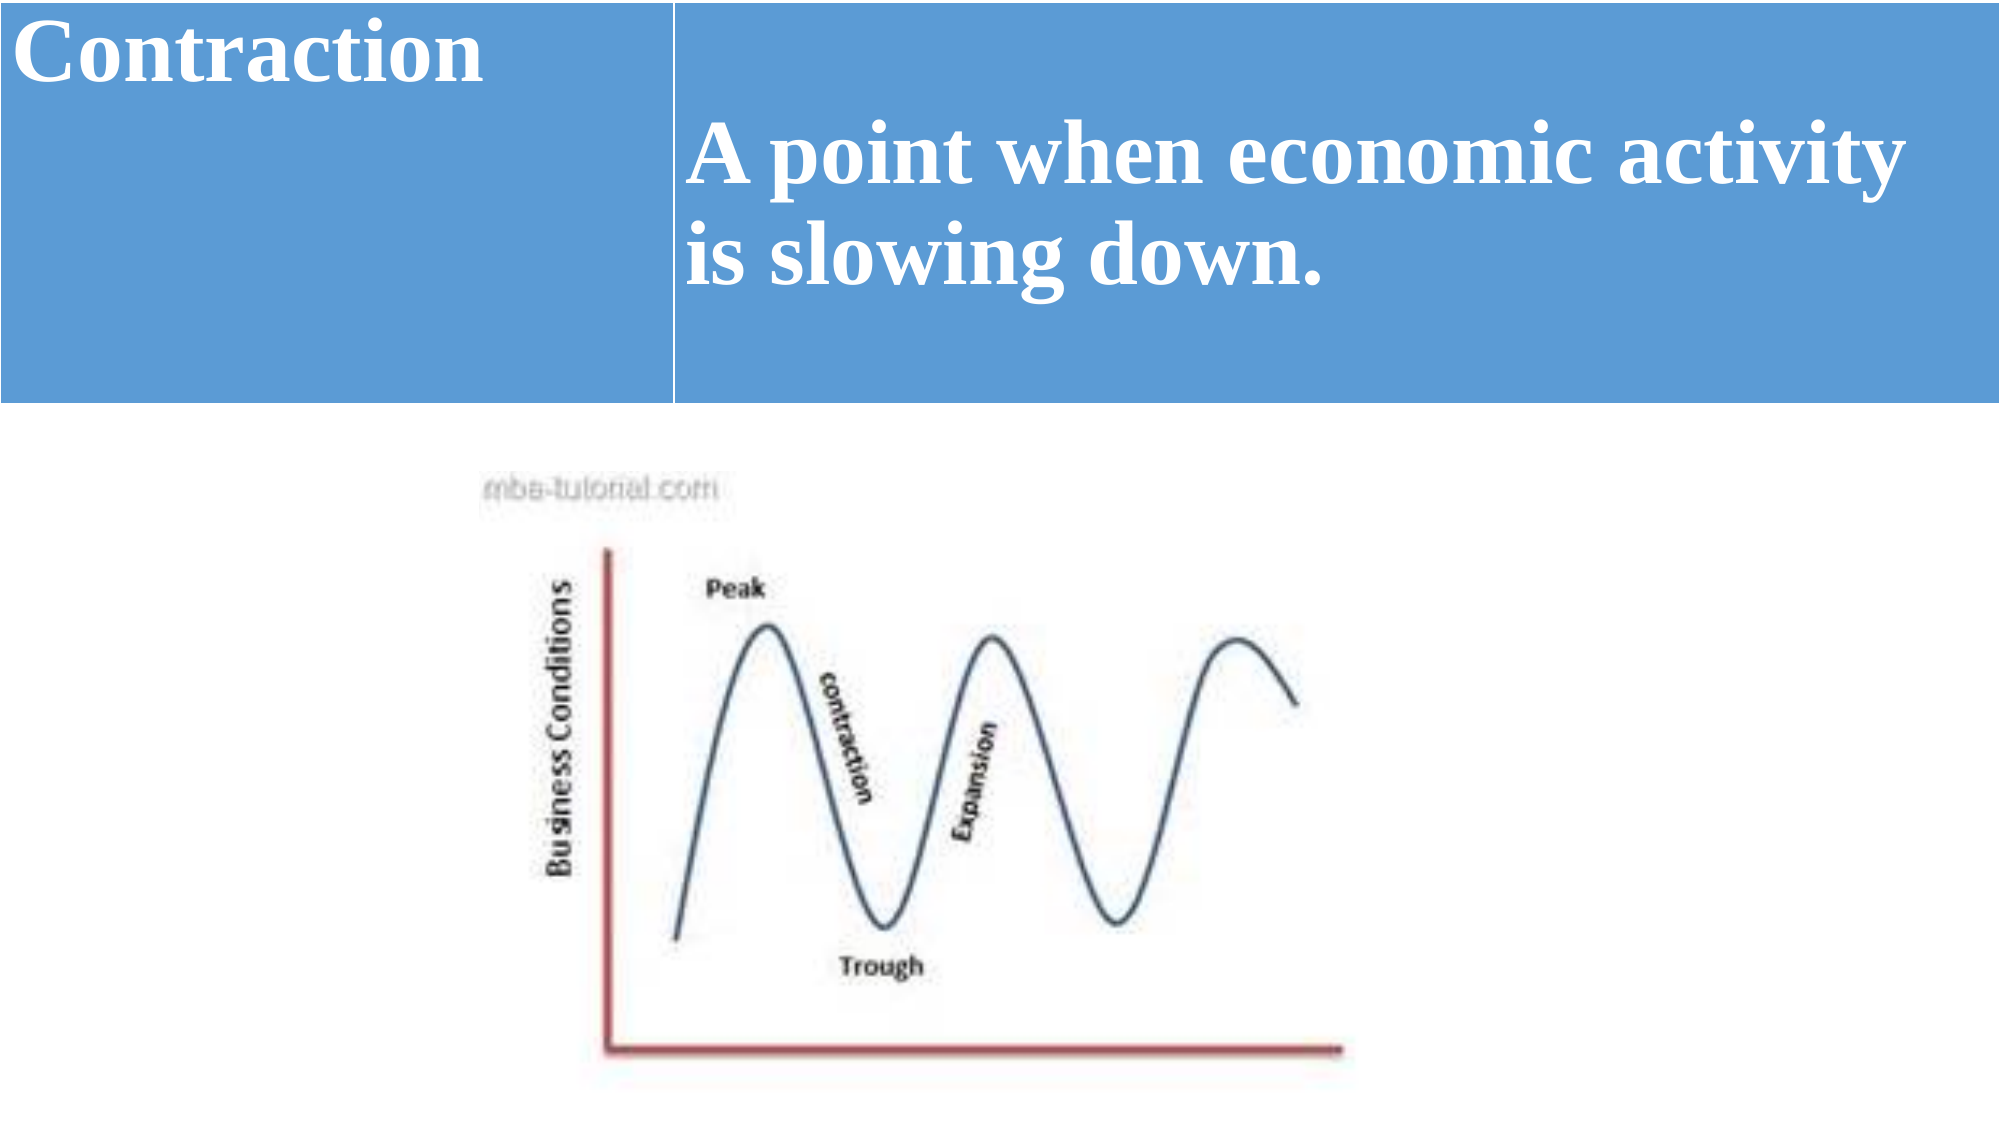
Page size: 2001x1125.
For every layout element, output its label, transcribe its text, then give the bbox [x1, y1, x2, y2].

table_header A point when economic activity is slowing down. [675, 3, 1999, 403]
picture [479, 471, 1446, 1125]
table_header Contraction [1, 3, 673, 403]
